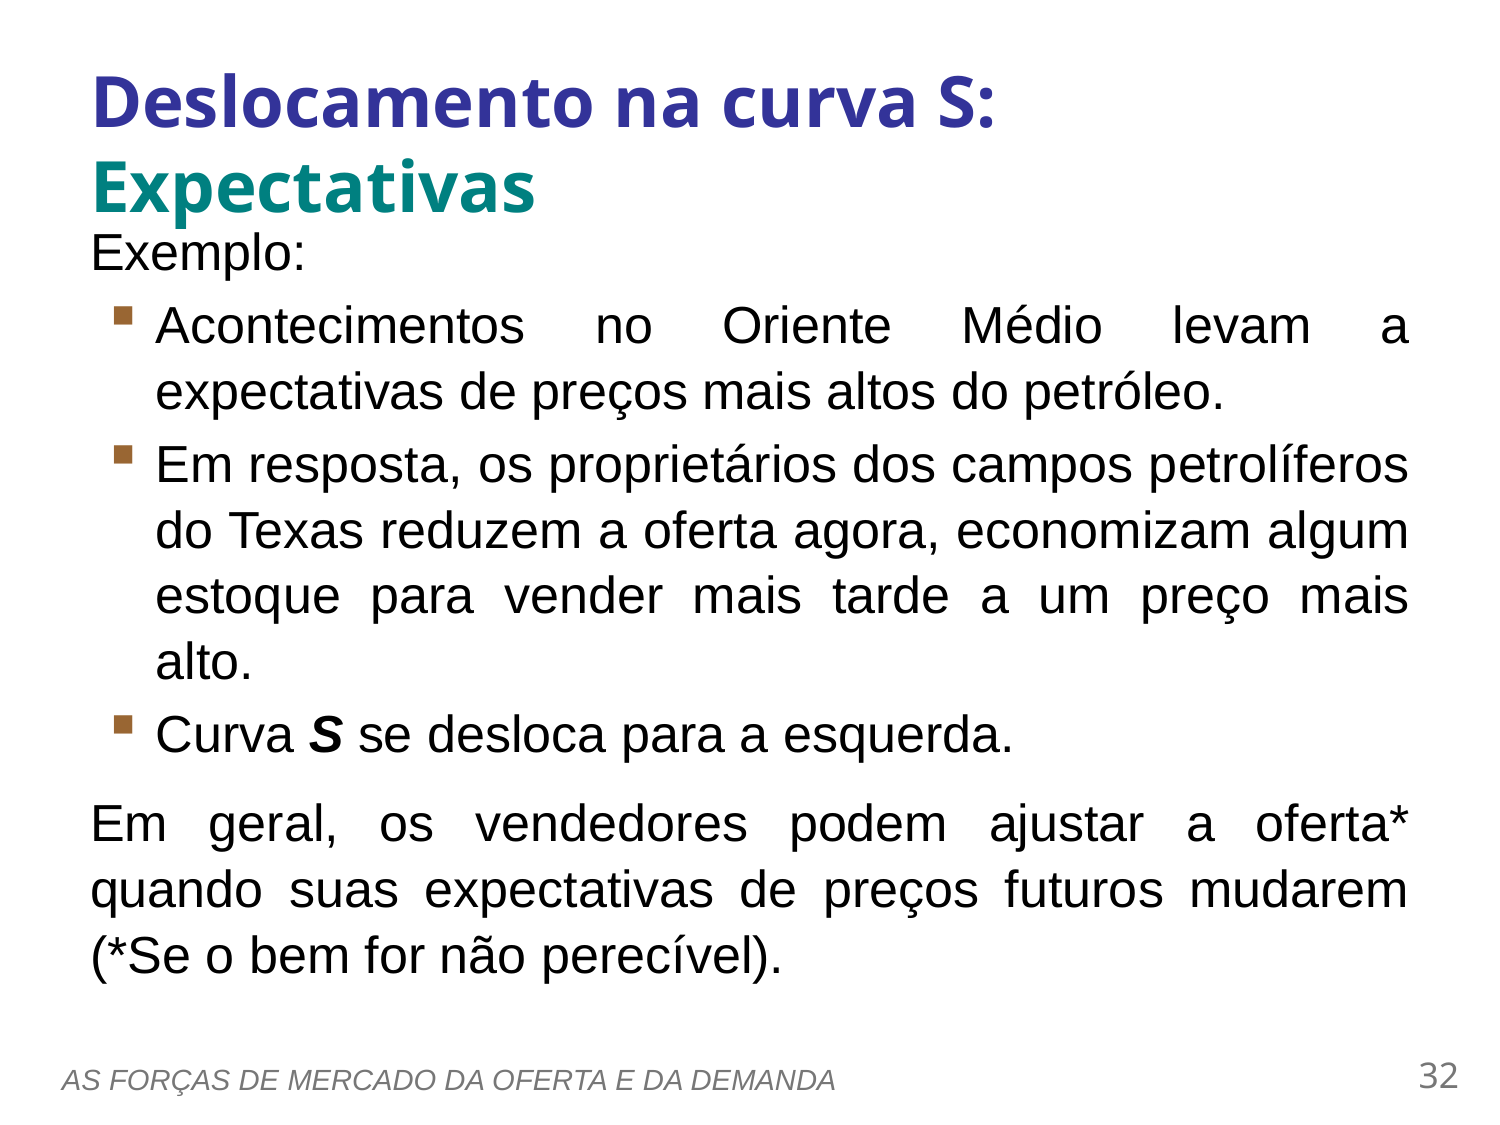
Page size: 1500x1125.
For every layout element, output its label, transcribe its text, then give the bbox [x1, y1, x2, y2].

footer AS FORÇAS DE MERCADO DA OFERTA E DA DEMANDA [46, 1048, 1251, 1109]
list Exemplo: Acontecimentos no Oriente Médio levam a expectativas de preços mais altos do petróleo. Em resposta, os proprietários dos campos petrolíferos do Texas reduzem a oferta agora, economizam algum estoque para vender mais tarde a um preço mais alto. Curva S se desloca para a esquerda. Em geral, os vendedores podem ajustar a oferta* quando suas expectativas de preços futuros mudarem (*Se o bem for não perecível). [75, 208, 1425, 1048]
title Deslocamento na curva S: Expectativas [75, 49, 1438, 158]
slide_number 31 [1361, 1045, 1475, 1107]
